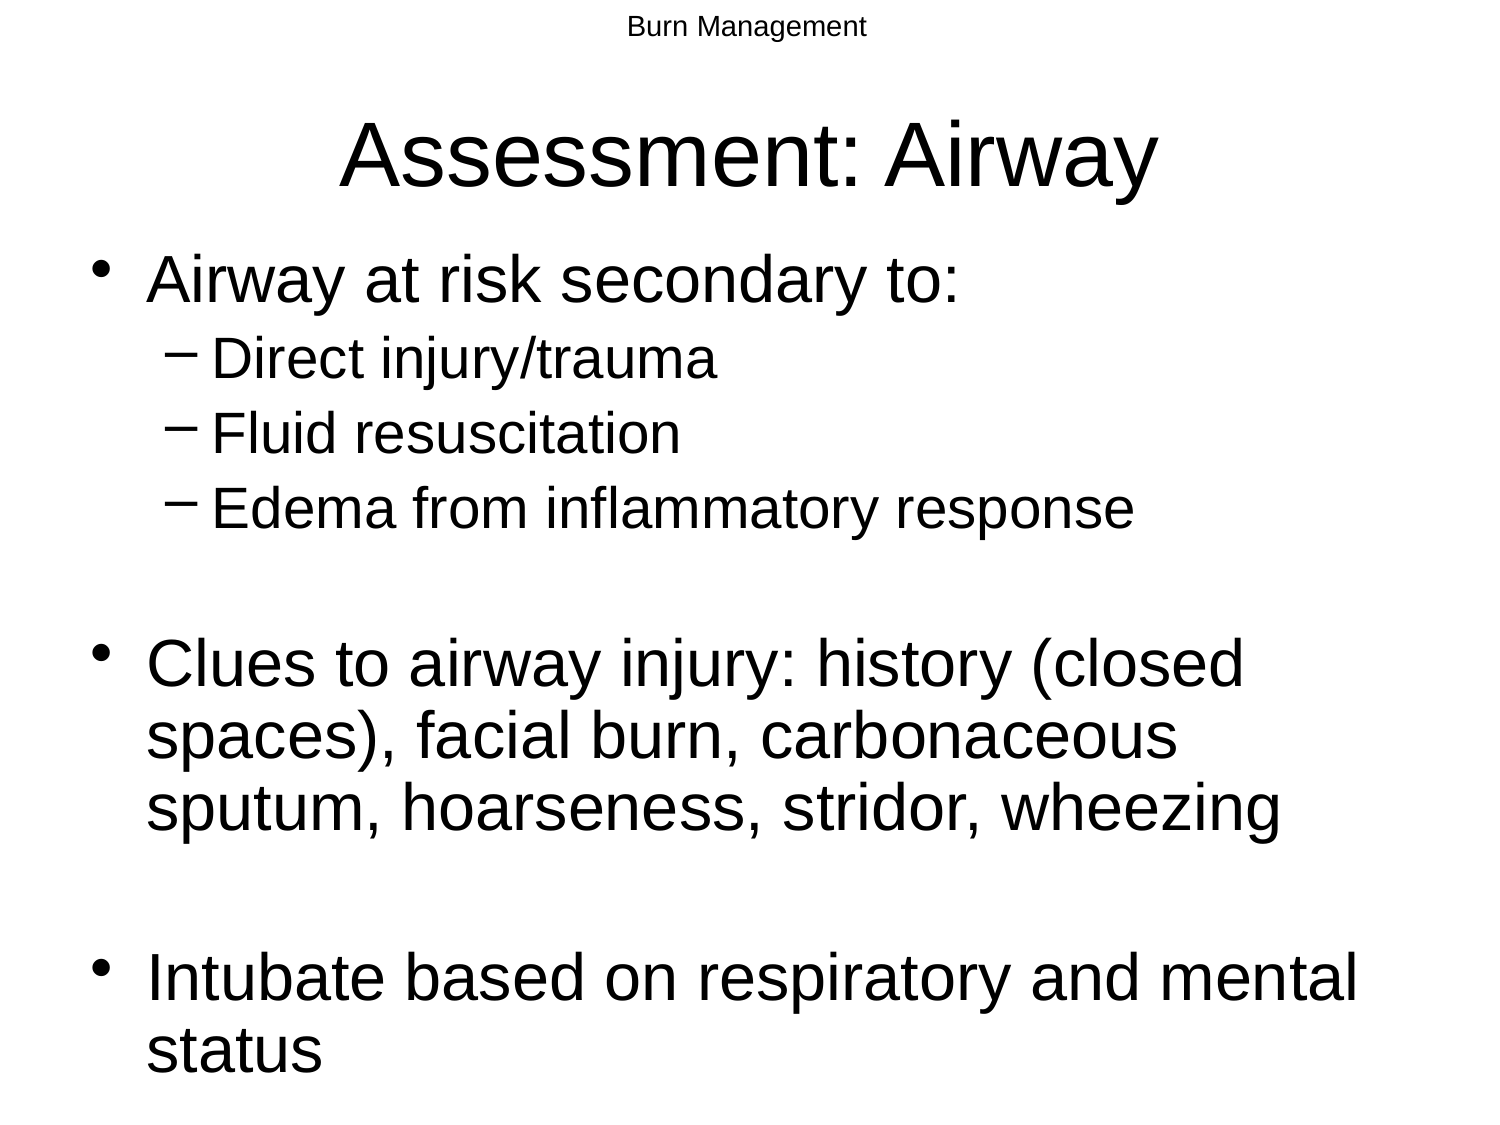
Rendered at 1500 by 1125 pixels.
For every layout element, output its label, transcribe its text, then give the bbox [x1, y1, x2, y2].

list Airway at risk secondary to: Direct injury/trauma Fluid resuscitation Edema from inflammatory response Clues to airway injury: history (closed spaces), facial burn, carbonaceous sputum, hoarseness, stridor, wheezing Intubate based on respiratory and mental status [74, 237, 1426, 1125]
title Assessment: Airway [112, 99, 1388, 201]
